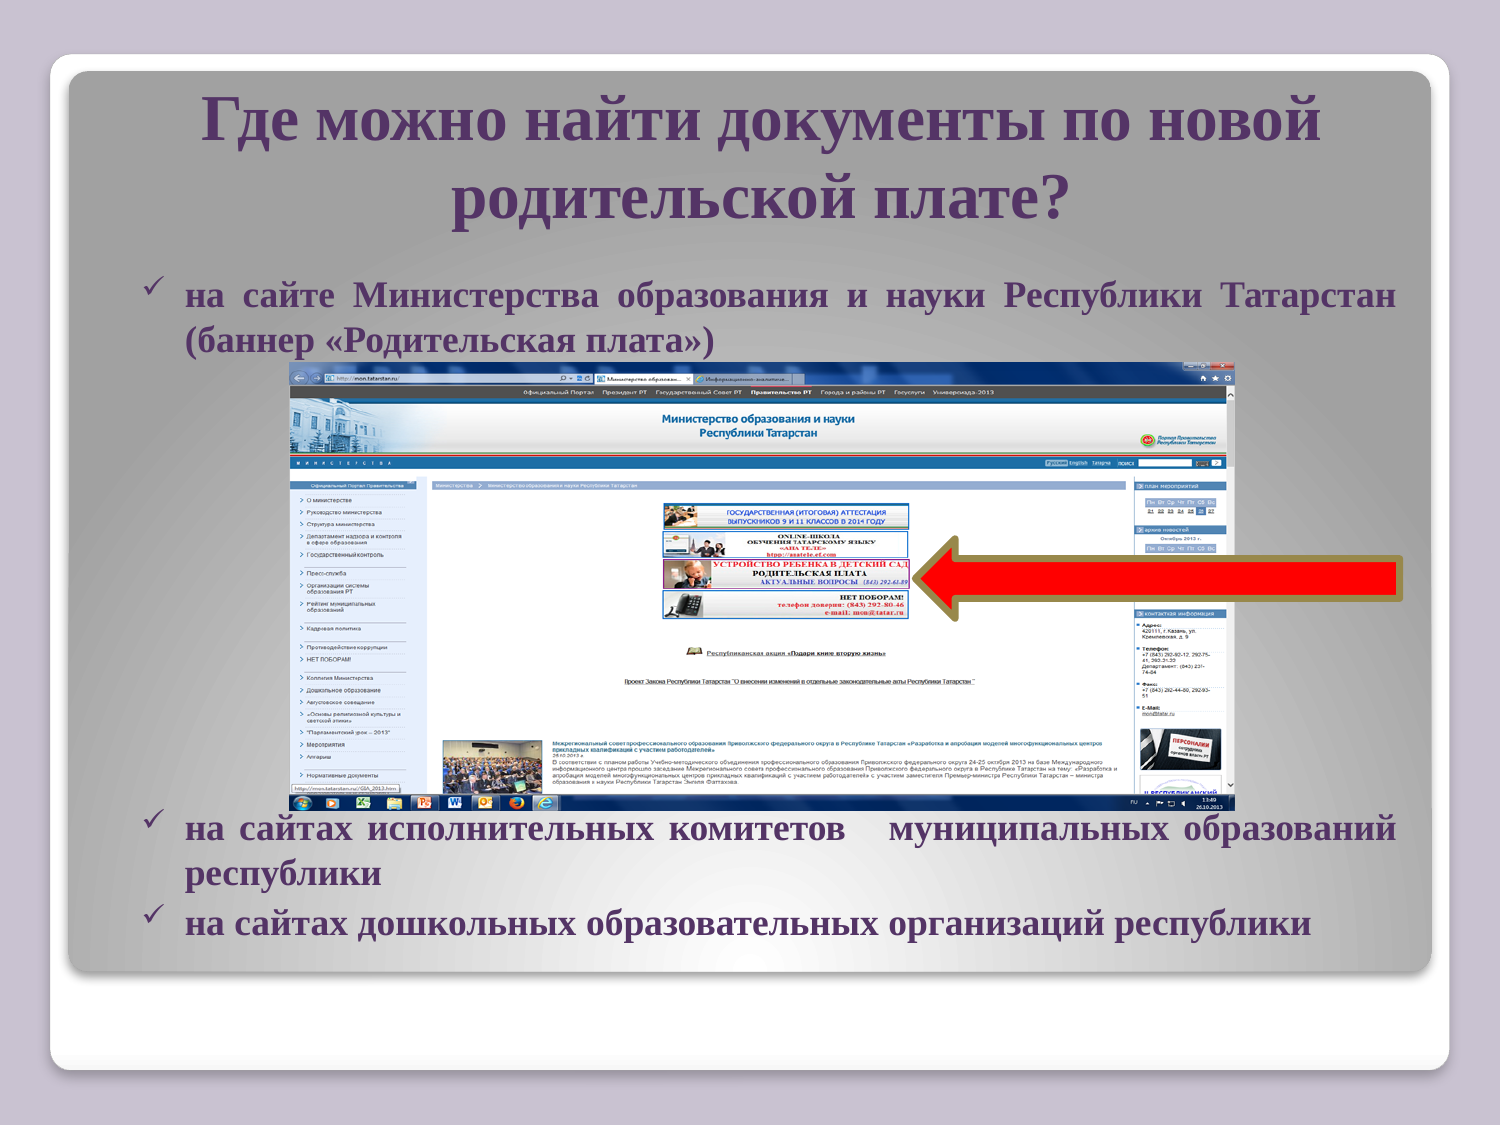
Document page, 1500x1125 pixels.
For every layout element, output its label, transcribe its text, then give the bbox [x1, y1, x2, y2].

picture [288, 362, 1235, 811]
title Где можно найти документы по новой родительской плате? [90, 66, 1434, 239]
text_box [1242, 555, 1404, 602]
list на сайте Министерства образования и науки Республики Татарстан (баннер «Родительская плата») на сайтах исполнительных комитетов муниципальных образований республики на сайтах дошкольных образовательных организаций республики [111, 255, 1413, 1041]
